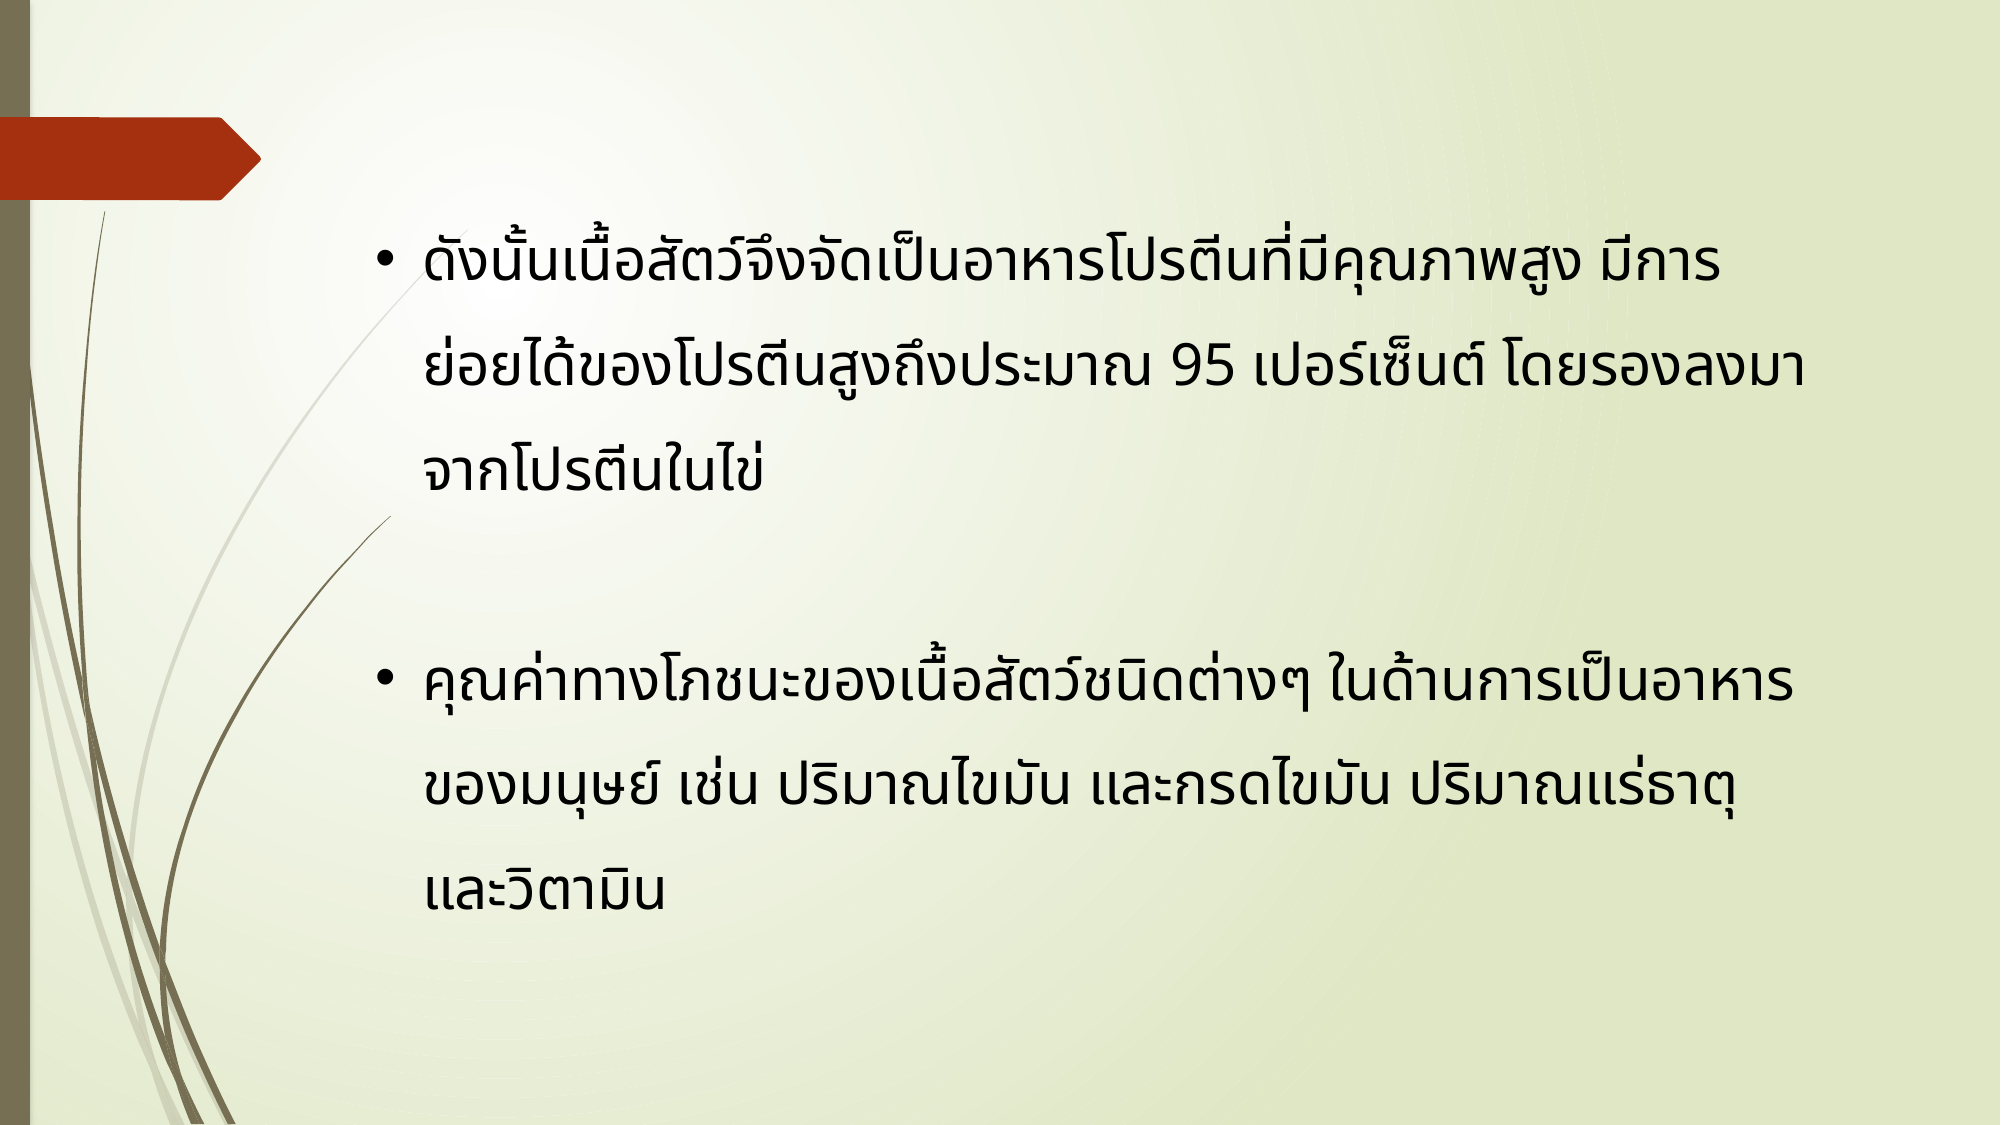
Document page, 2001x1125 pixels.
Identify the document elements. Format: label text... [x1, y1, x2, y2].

text_box ดังนั้นเนื้อสัตว์จึงจัดเป็นอาหารโปรตีนที่มีคุณภาพสูง มีการย่อยได้ของโปรตีนสูงถึงประมาณ 95 เปอร์เซ็นต์ โดยรองลงมาจากโปรตีนในไข่ คุณค่าทางโภชนะของเนื้อสัตว์ชนิดต่างๆ ในด้านการเป็นอาหารของมนุษย์ เช่น ปริมาณไขมัน และกรดไขมัน ปริมาณแร่ธาตุและวิตามิน [360, 179, 1824, 929]
